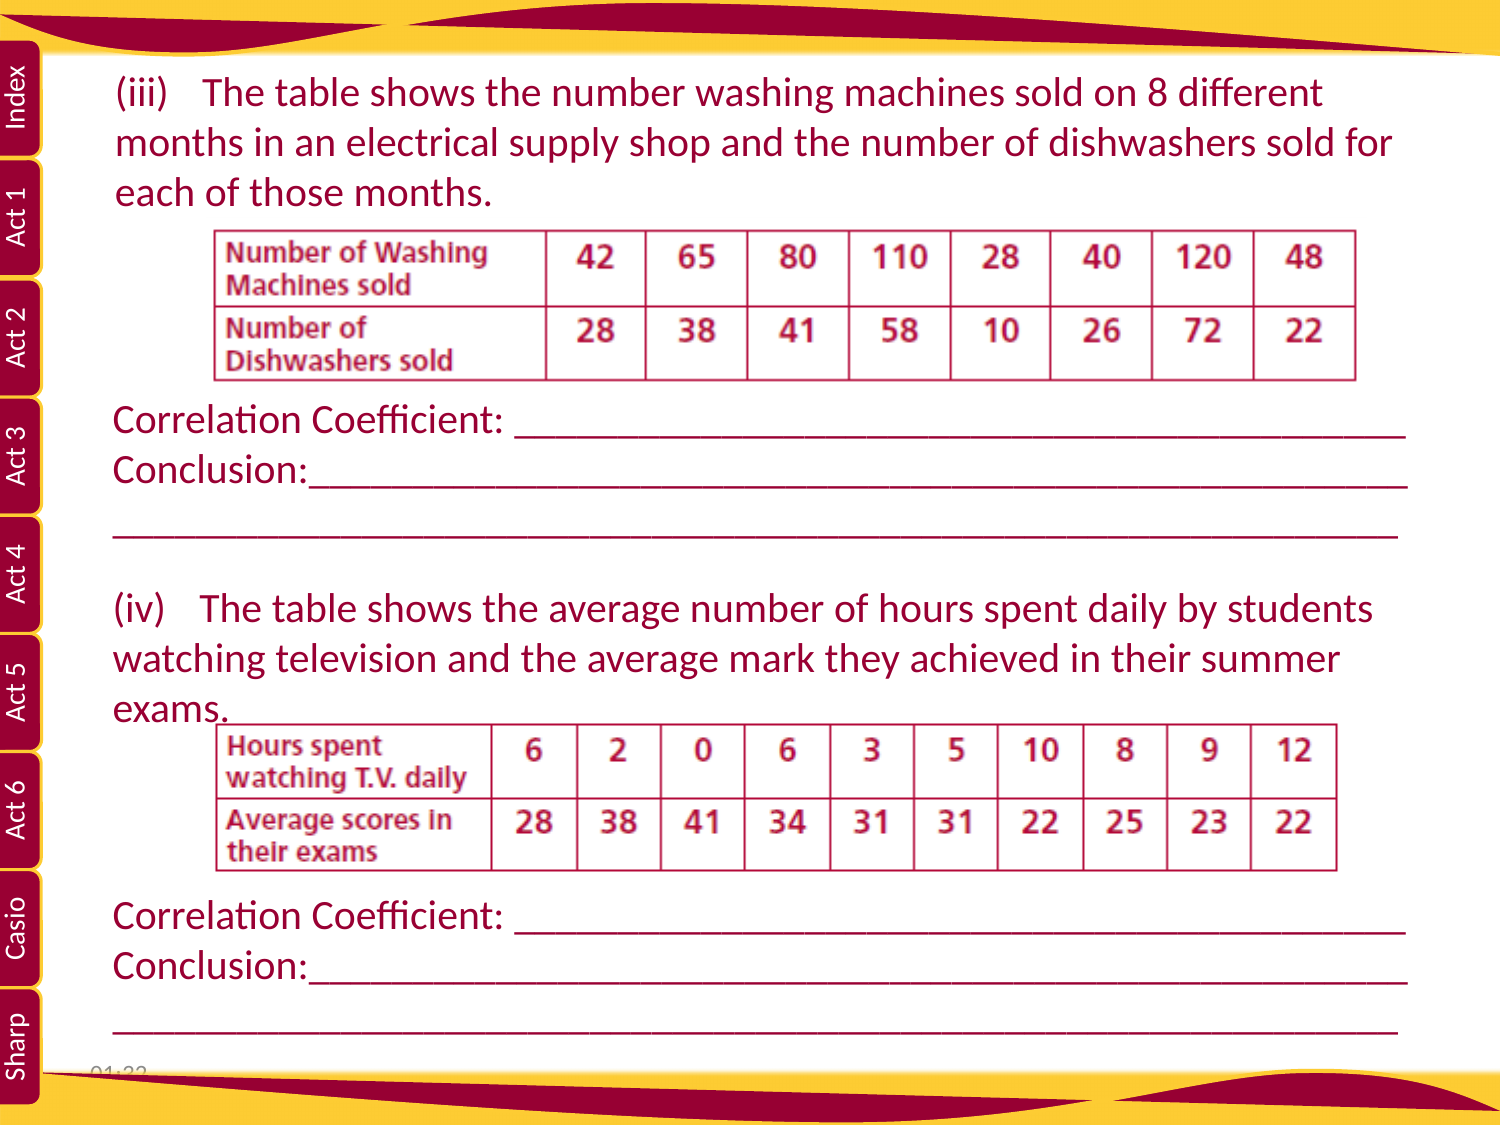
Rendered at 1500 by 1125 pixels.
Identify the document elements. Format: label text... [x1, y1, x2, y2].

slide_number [75, 1042, 425, 1103]
text_box Correlation Coefficient: ___________________________________________ Conclusion:___________________________________________________________________________________________________________________ [97, 880, 1433, 1045]
text_box (iv) The table shows the average number of hours spent daily by students watching television and the average mark they achieved in their summer exams. [97, 573, 1433, 738]
picture [206, 709, 1350, 882]
picture [206, 215, 1367, 398]
text_box Correlation Coefficient: ___________________________________________ Conclusion:___________________________________________________________________________________________________________________ [97, 384, 1433, 549]
text_box (iii) The table shows the number washing machines sold on 8 different months in an electrical supply shop and the number of dishwashers sold for each of those months. [100, 56, 1435, 222]
